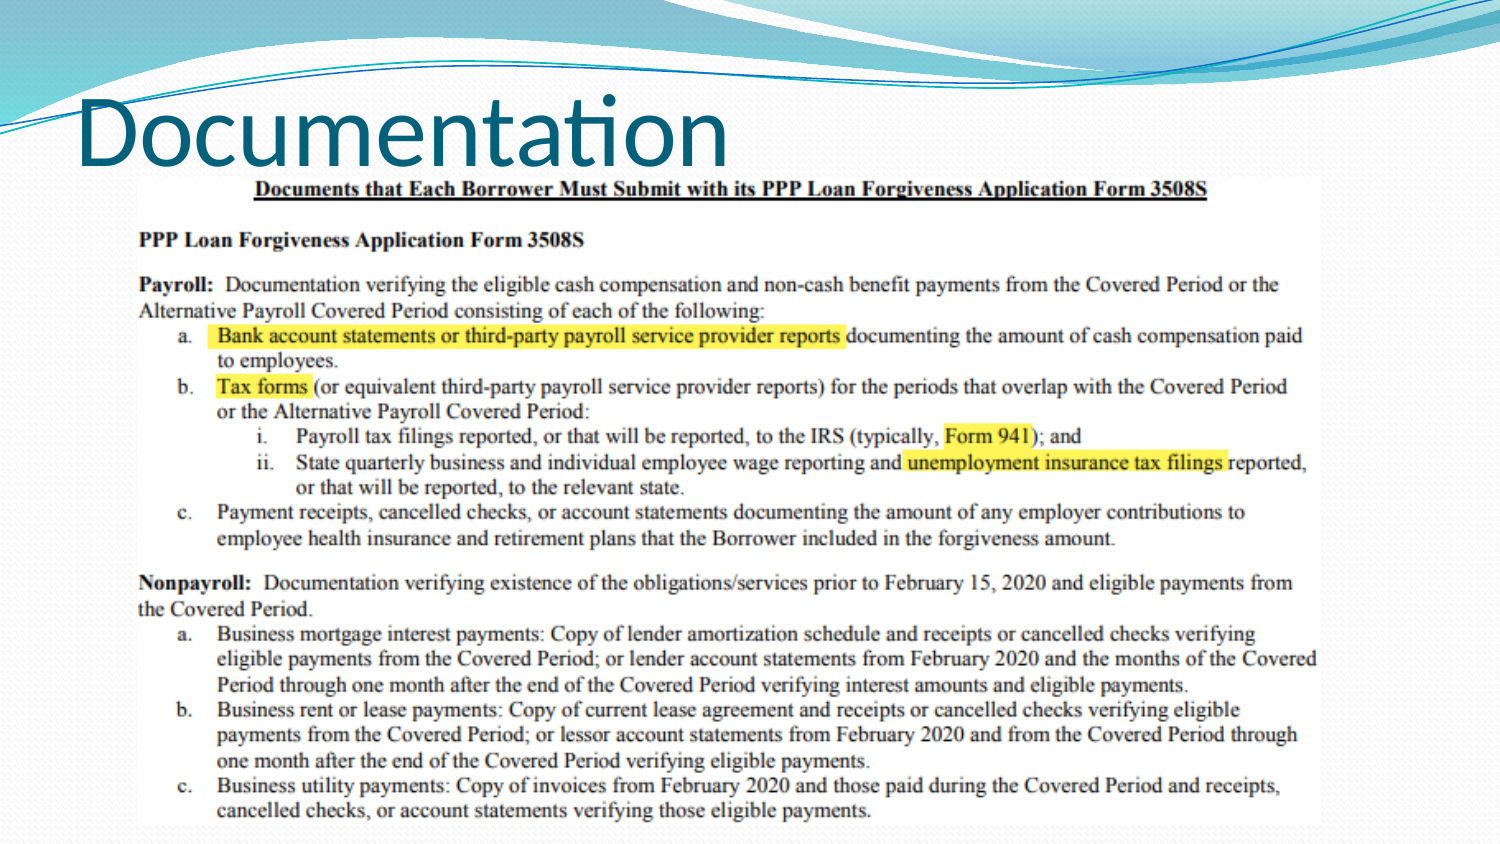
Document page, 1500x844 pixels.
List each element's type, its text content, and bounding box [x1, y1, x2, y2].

picture [137, 178, 1321, 824]
title Documentation [75, 46, 1425, 188]
